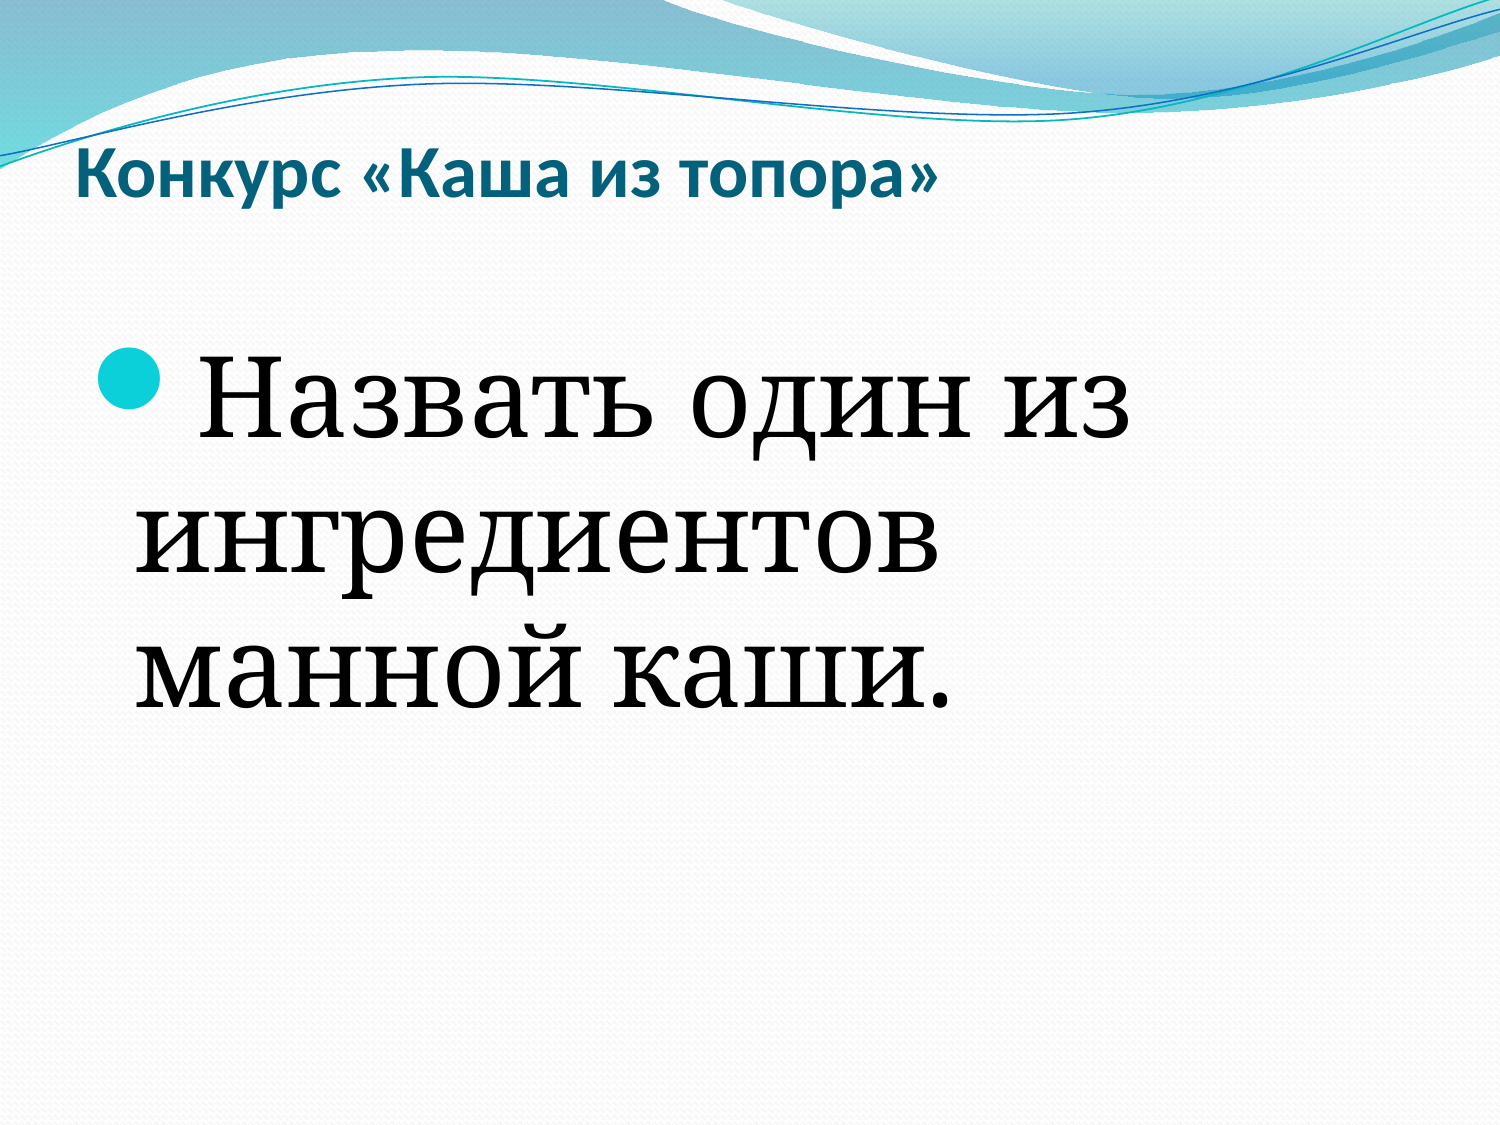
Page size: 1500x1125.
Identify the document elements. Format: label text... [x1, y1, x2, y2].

title Конкурс «Каша из топора» [75, 115, 1425, 303]
list Назвать один из ингредиентов манной каши. [75, 317, 1425, 1038]
